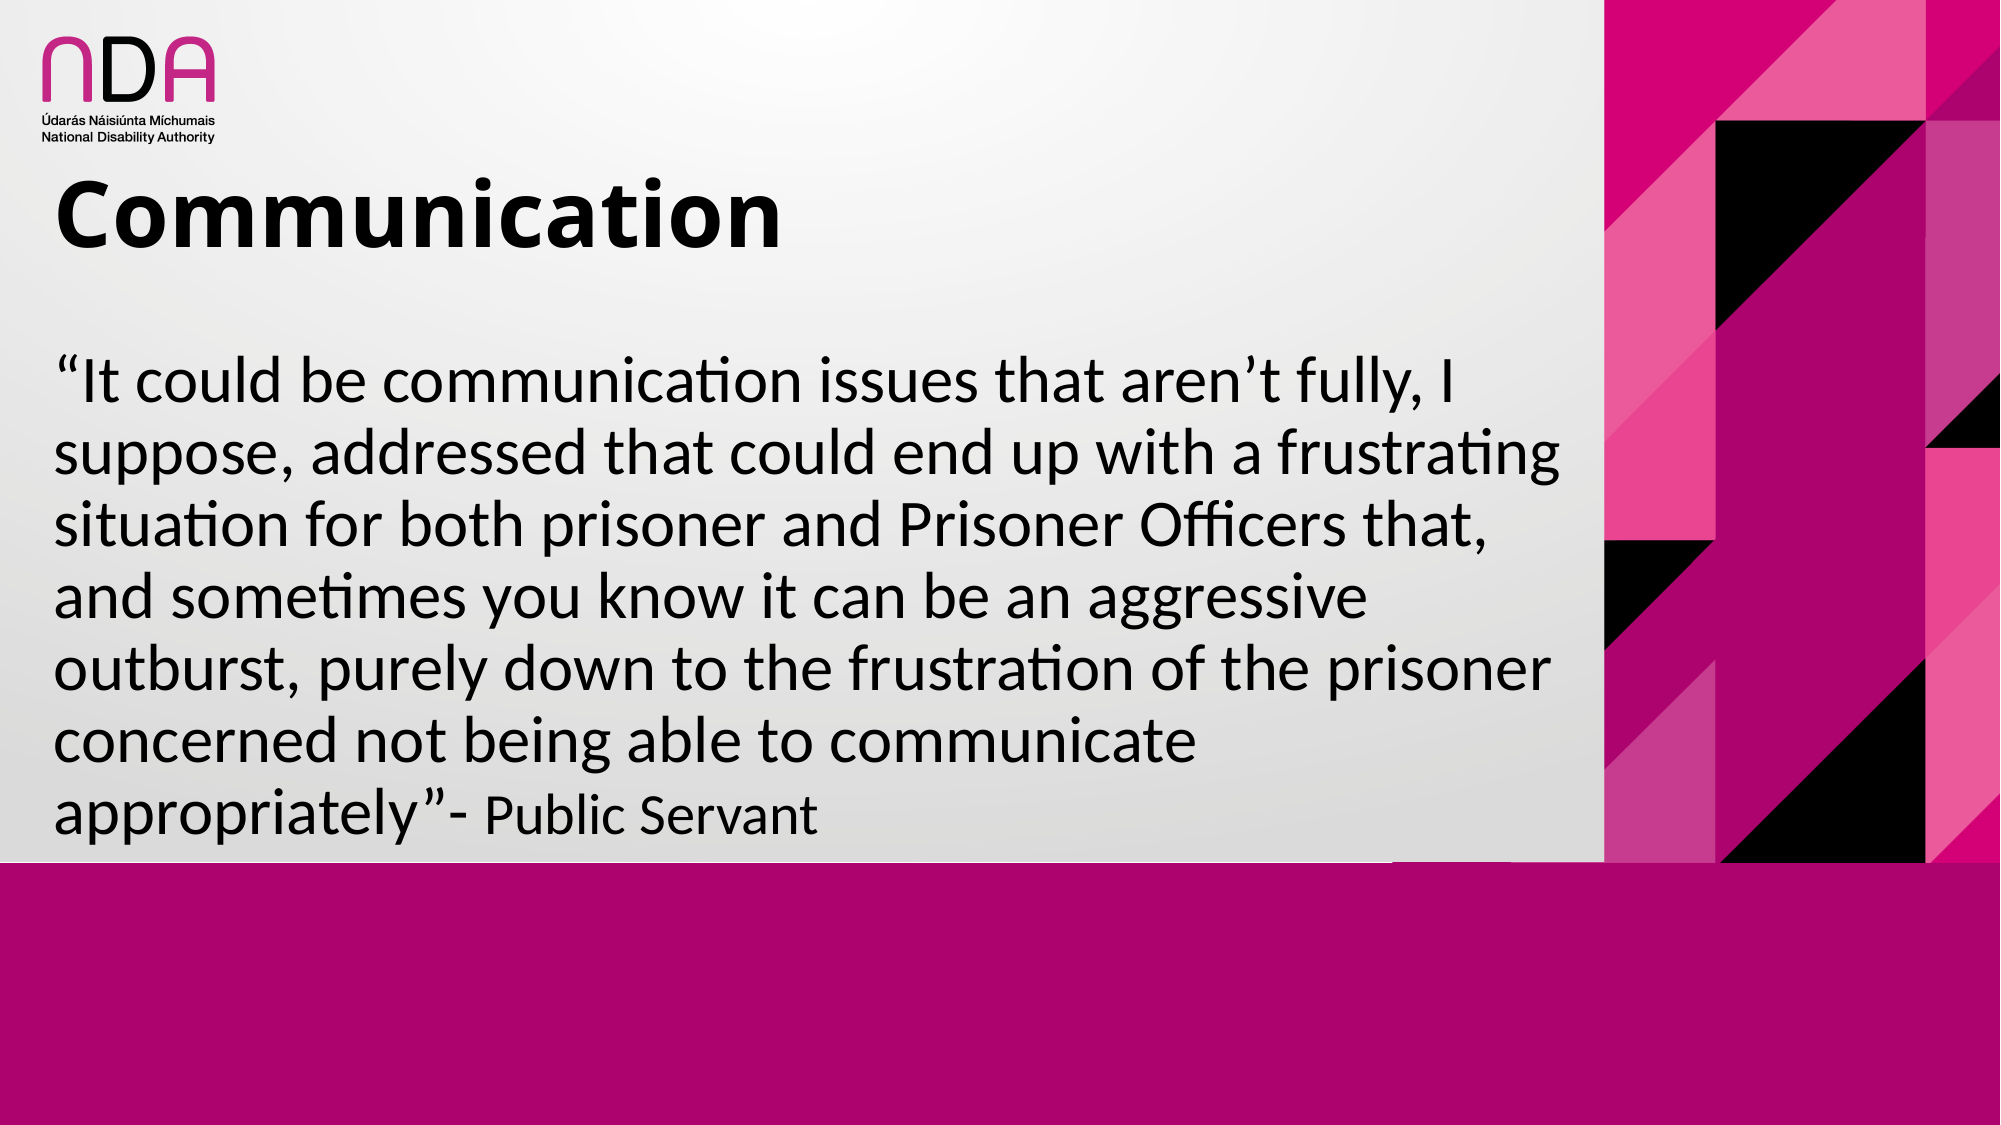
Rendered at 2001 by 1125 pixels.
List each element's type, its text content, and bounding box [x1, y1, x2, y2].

list “It could be communication issues that aren’t fully, I suppose, addressed that could end up with a frustrating situation for both prisoner and Prisoner Officers that, and sometimes you know it can be an aggressive outburst, purely down to the frustration of the prisoner concerned not being able to communicate appropriately”- Public Servant [38, 246, 1581, 925]
title Communication [38, 158, 1581, 246]
picture [0, 0, 2000, 1125]
